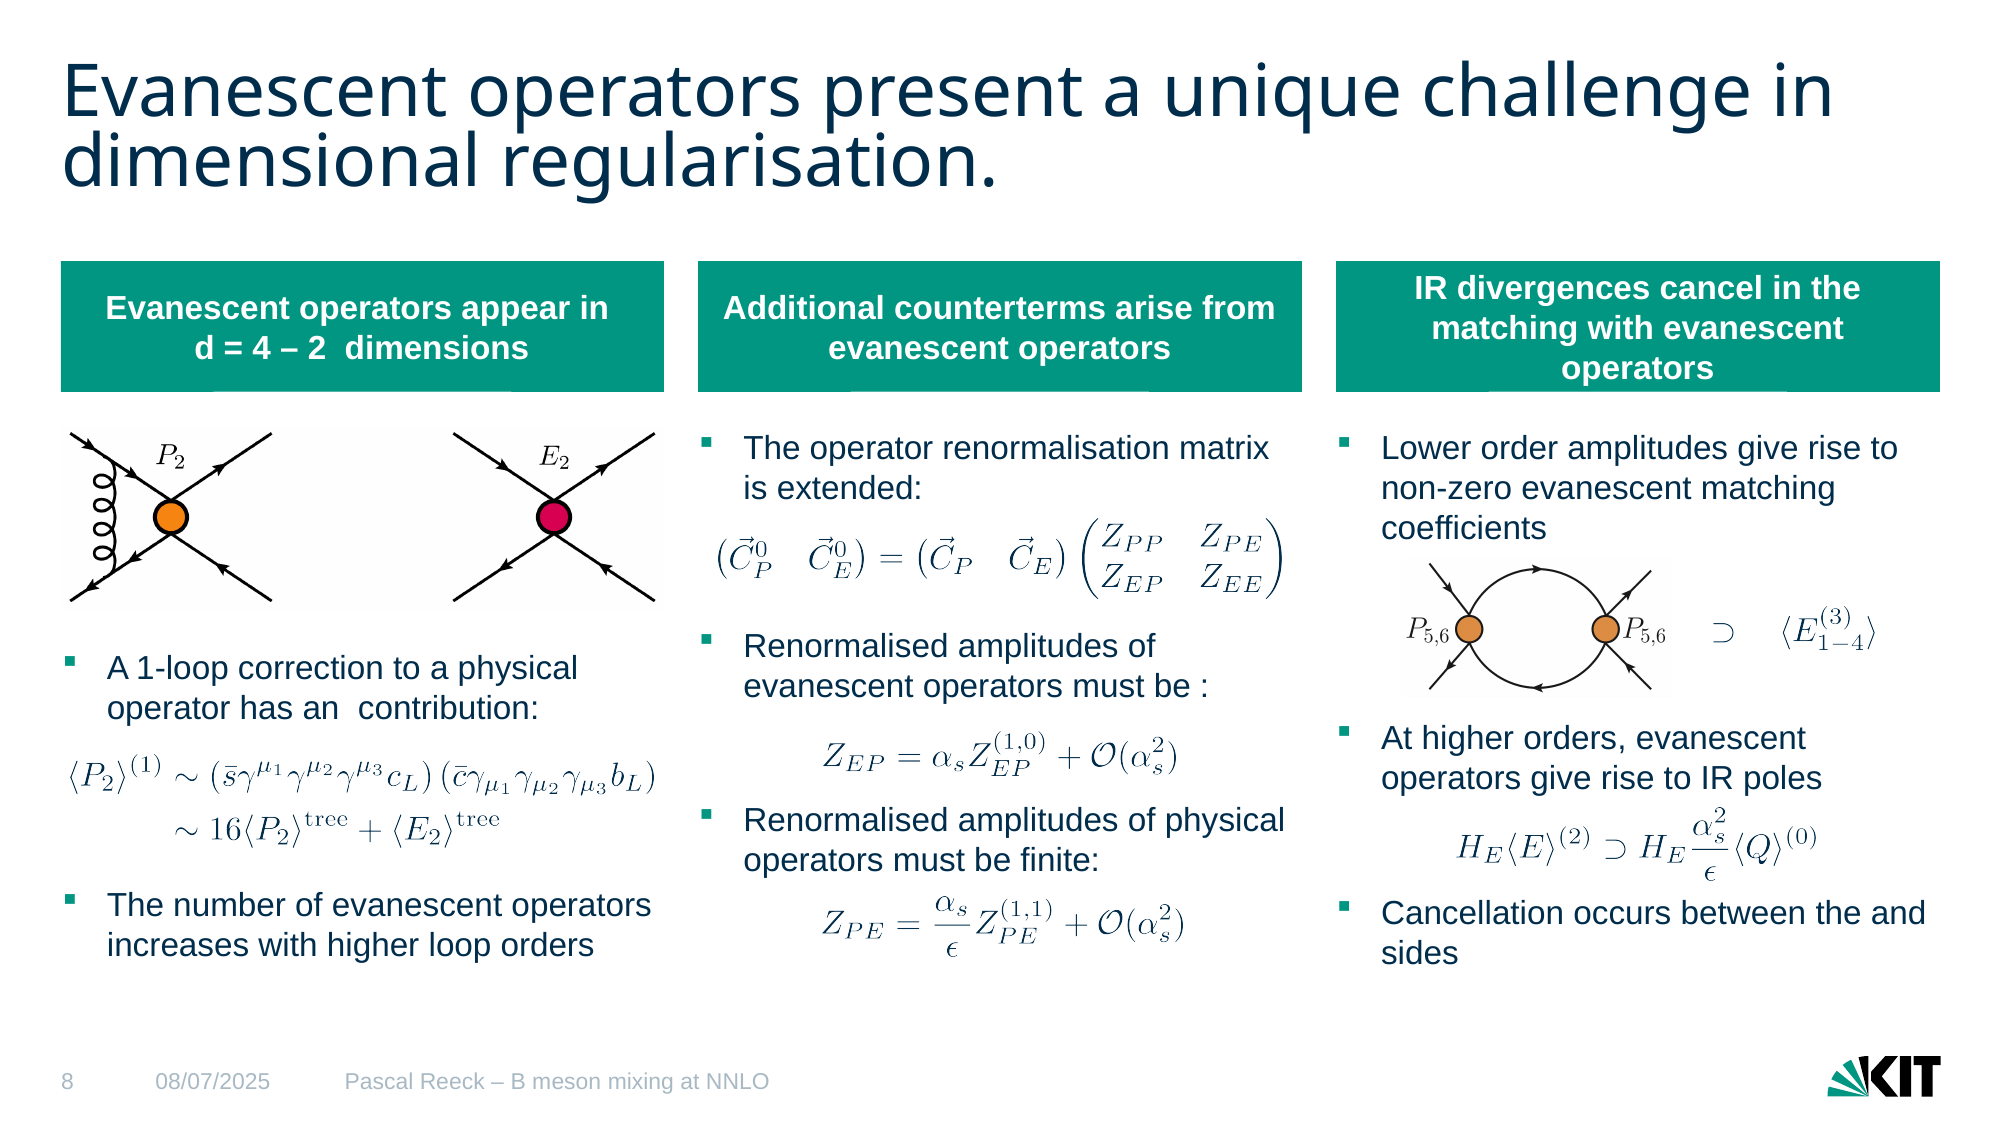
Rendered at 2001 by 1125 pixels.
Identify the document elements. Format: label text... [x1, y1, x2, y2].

text_box Additional counterterms arise from evanescent operators [697, 260, 1302, 393]
footer Pascal Reeck – B meson mixing at NNLO [344, 1029, 1302, 1125]
slide_number 8 [60, 1029, 156, 1125]
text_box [1400, 558, 1876, 698]
picture [1456, 806, 1817, 881]
picture [59, 425, 666, 611]
title Evanescent operators present a unique challenge in dimensional regularisation. [60, 60, 1940, 226]
picture [822, 896, 1184, 958]
picture [717, 518, 1282, 599]
text_box IR divergences cancel in the matching with evanescent operators [1335, 260, 1941, 393]
picture [69, 754, 655, 849]
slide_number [156, 1029, 344, 1125]
picture [823, 730, 1177, 776]
